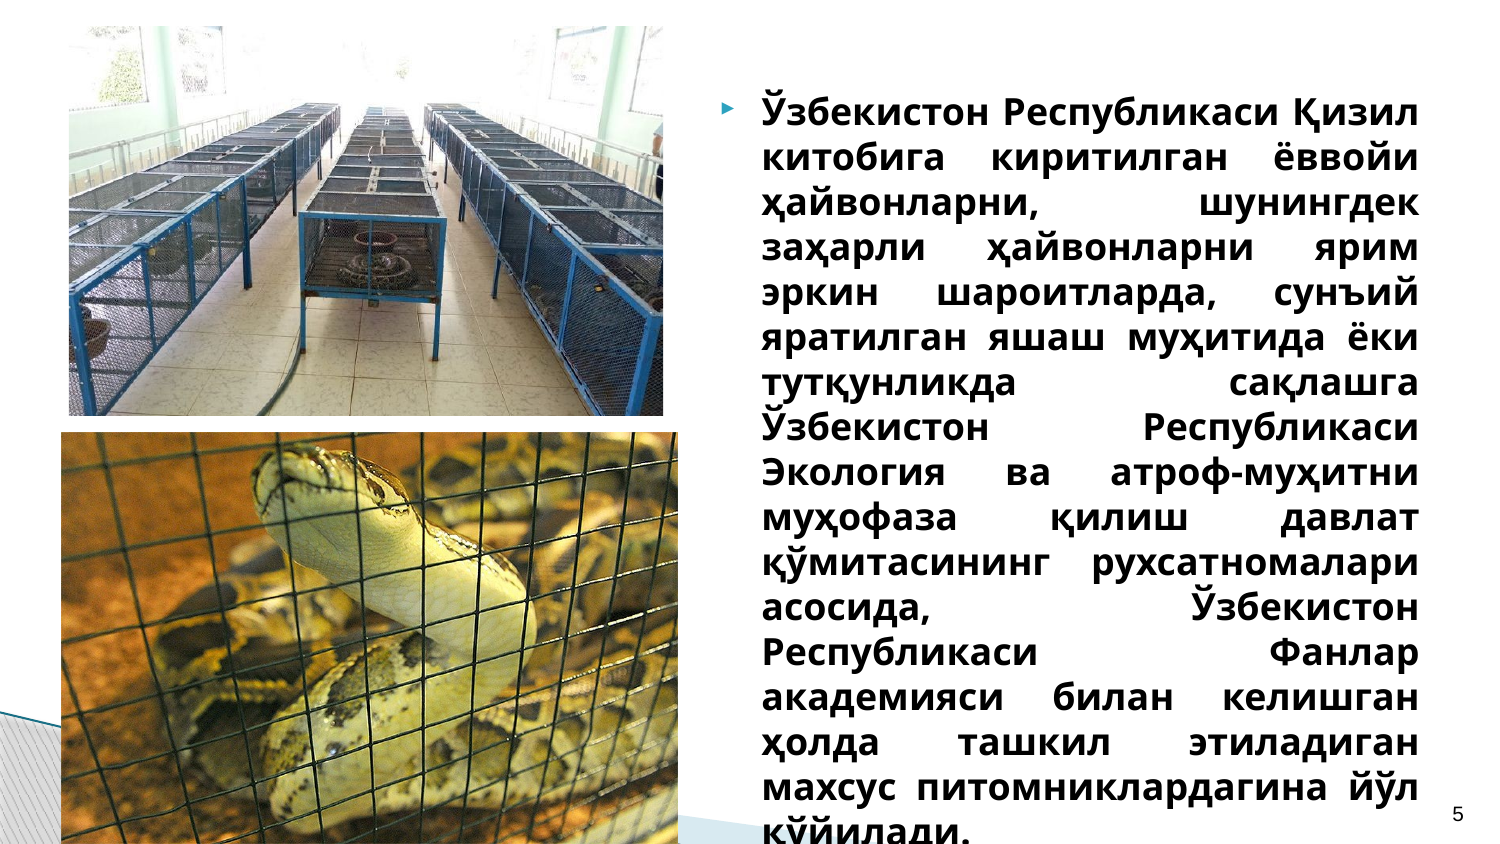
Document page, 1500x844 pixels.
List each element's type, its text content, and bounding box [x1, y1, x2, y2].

list Ўзбекистон Республикаси Қизил китобига киритилган ёввойи ҳайвонларни, шунингдек заҳарли ҳайвонларни ярим эркин шароитларда, сунъий яратилган яшаш муҳитида ёки тутқунликда сақлашга Ўзбекистон Республикаси Экология ва атроф-муҳитни муҳофаза қилиш давлат қўмитасининг рухсатномалари асосида, Ўзбекистон Республикаси Фанлар академияси билан келишган ҳолда ташкил этиладиган махсус питомниклардагина йўл қўйилади. [686, 81, 1435, 638]
slide_number 5 [1418, 788, 1479, 834]
picture [61, 432, 678, 844]
picture [68, 25, 664, 416]
